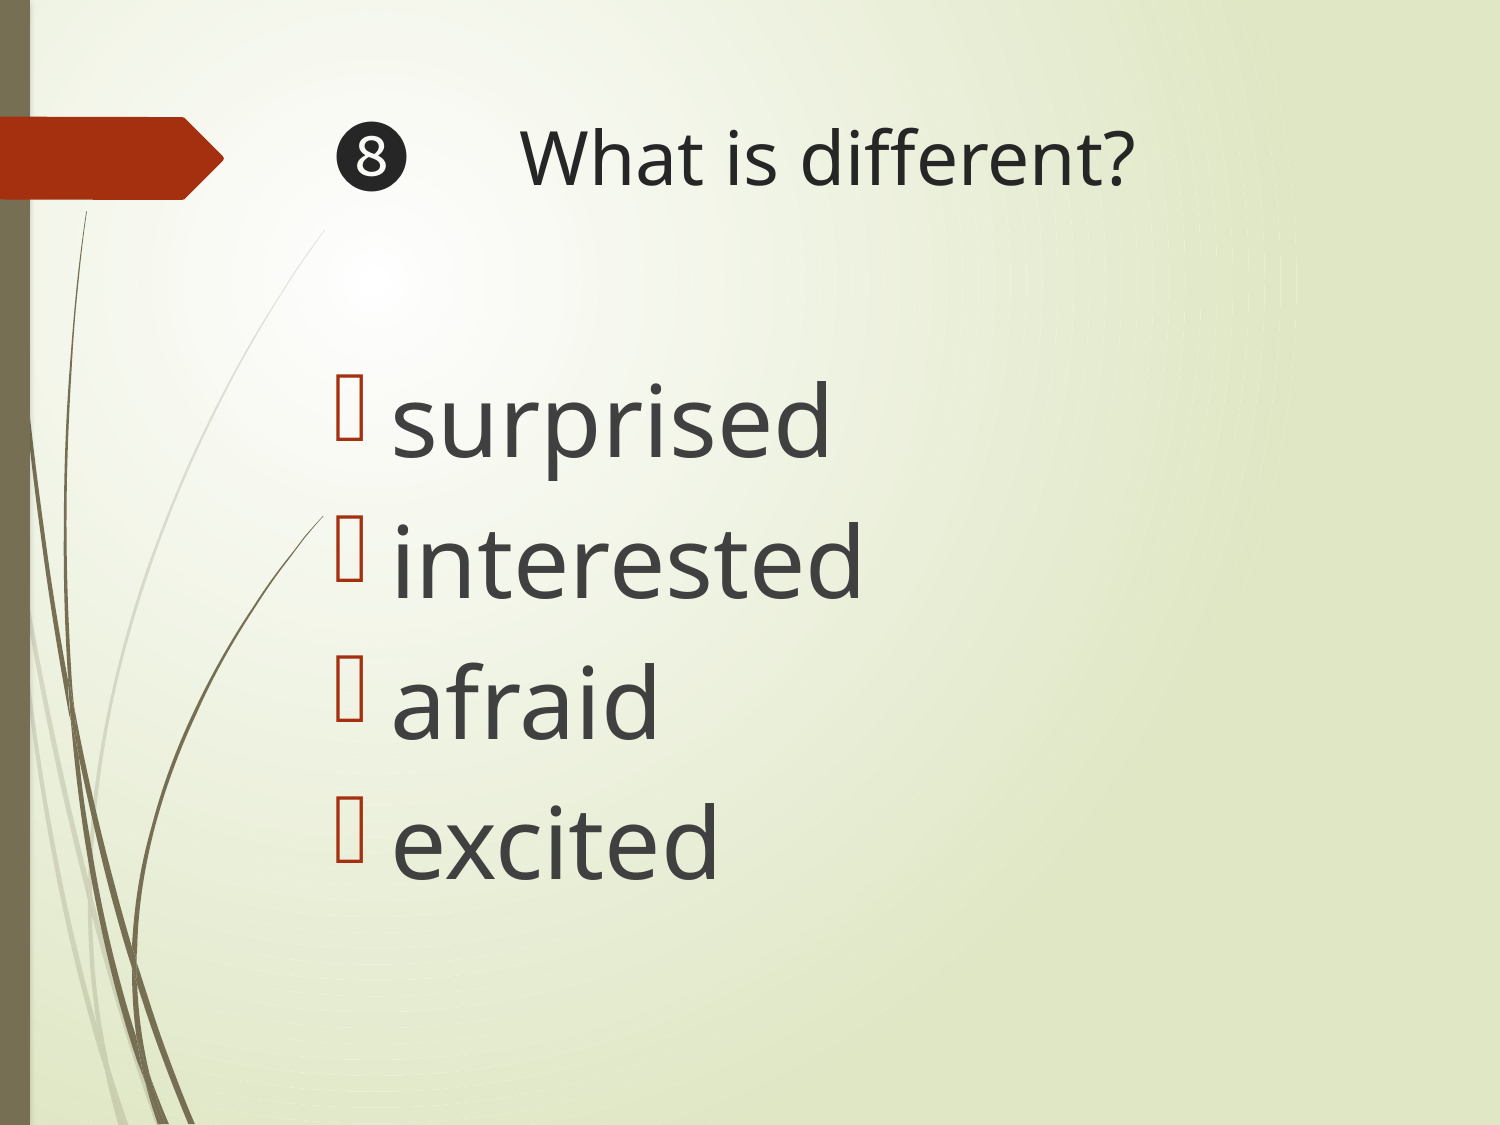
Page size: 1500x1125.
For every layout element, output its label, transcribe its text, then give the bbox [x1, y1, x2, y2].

title ❽ What is different? [319, 102, 1400, 313]
list surprised interested afraid excited [318, 350, 1400, 970]
